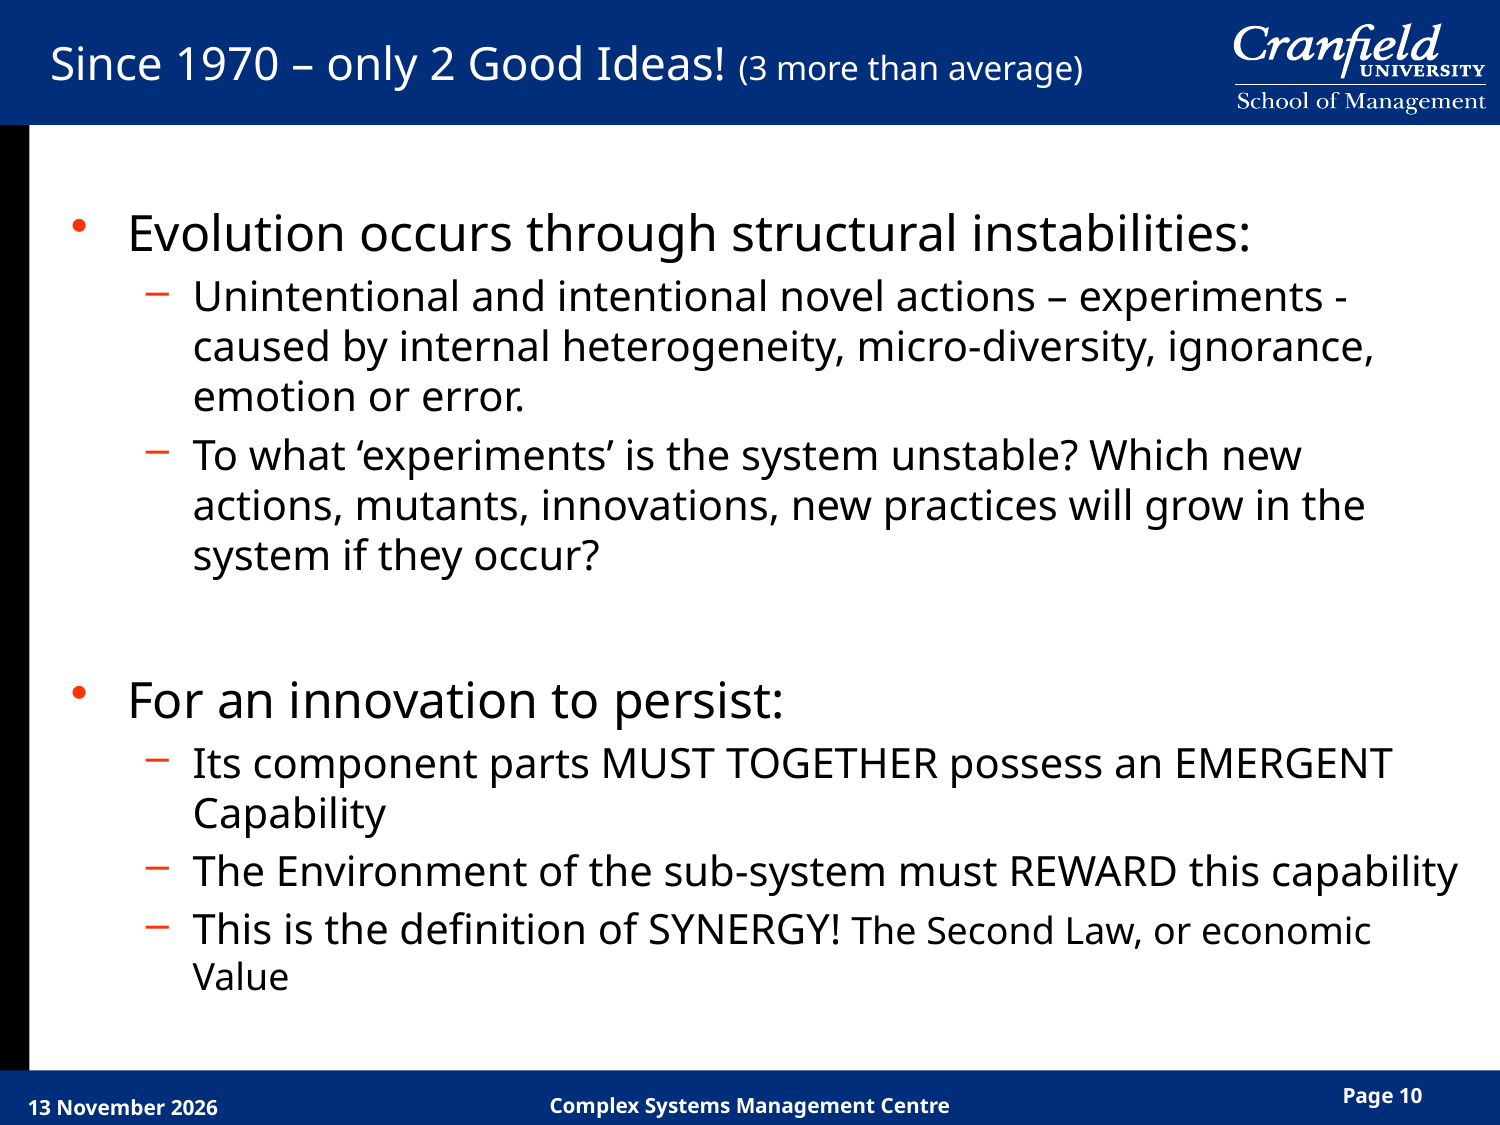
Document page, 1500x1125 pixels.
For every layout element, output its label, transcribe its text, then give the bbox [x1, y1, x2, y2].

list Evolution occurs through structural instabilities: Unintentional and intentional novel actions – experiments - caused by internal heterogeneity, micro-diversity, ignorance, emotion or error. To what ‘experiments’ is the system unstable? Which new actions, mutants, innovations, new practices will grow in the system if they occur? For an innovation to persist: Its component parts MUST TOGETHER possess an EMERGENT Capability The Environment of the sub-system must REWARD this capability This is the definition of SYNERGY! The Second Law, or economic Value [70, 149, 1463, 1051]
slide_number Page 10 [1124, 1074, 1438, 1125]
footer Complex Systems Management Centre [512, 1085, 988, 1125]
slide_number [12, 1087, 288, 1125]
title Since 1970 – only 2 Good Ideas! (3 more than average) [49, 12, 1213, 113]
